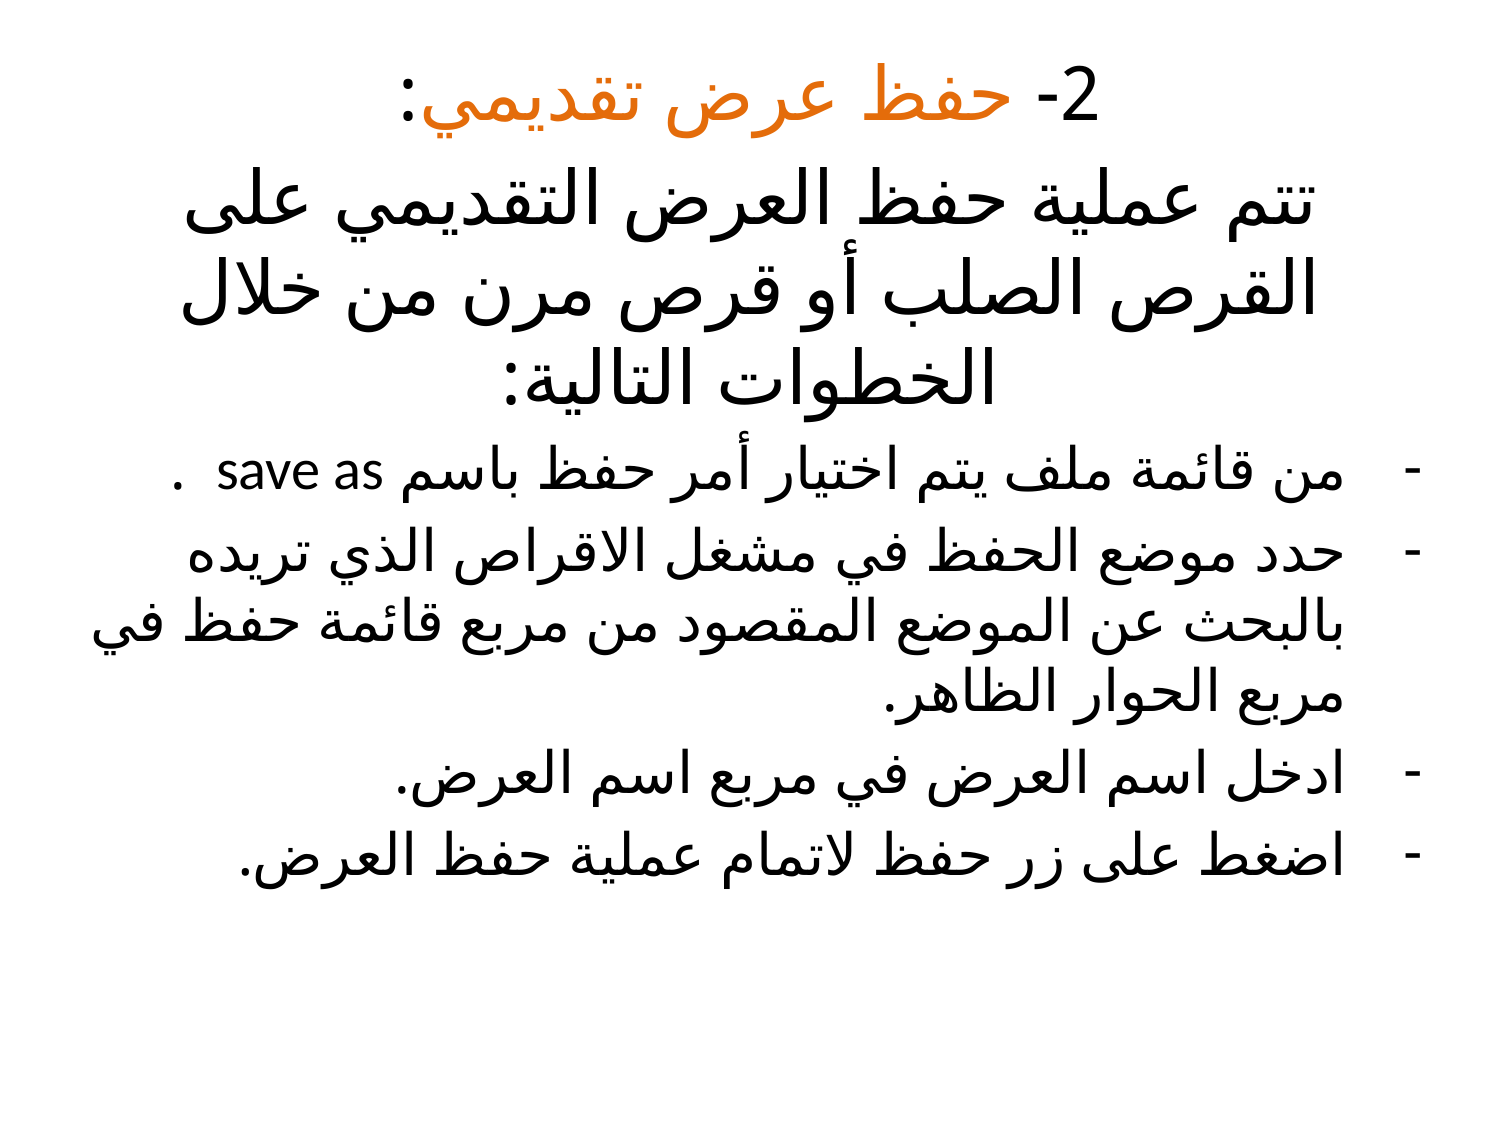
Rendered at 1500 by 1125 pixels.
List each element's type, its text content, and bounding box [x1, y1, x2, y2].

subtitle 2- حفظ عرض تقديمي: تتم عملية حفظ العرض التقديمي على القرص الصلب أو قرص مرن من خلال الخطوات التالية: من قائمة ملف يتم اختيار أمر حفظ باسم save as . حدد موضع الحفظ في مشغل الاقراص الذي تريده بالبحث عن الموضع المقصود من مربع قائمة حفظ في مربع الحوار الظاهر. ادخل اسم العرض في مربع اسم العرض. اضغط على زر حفظ لاتمام عملية حفظ العرض. [62, 37, 1438, 1050]
